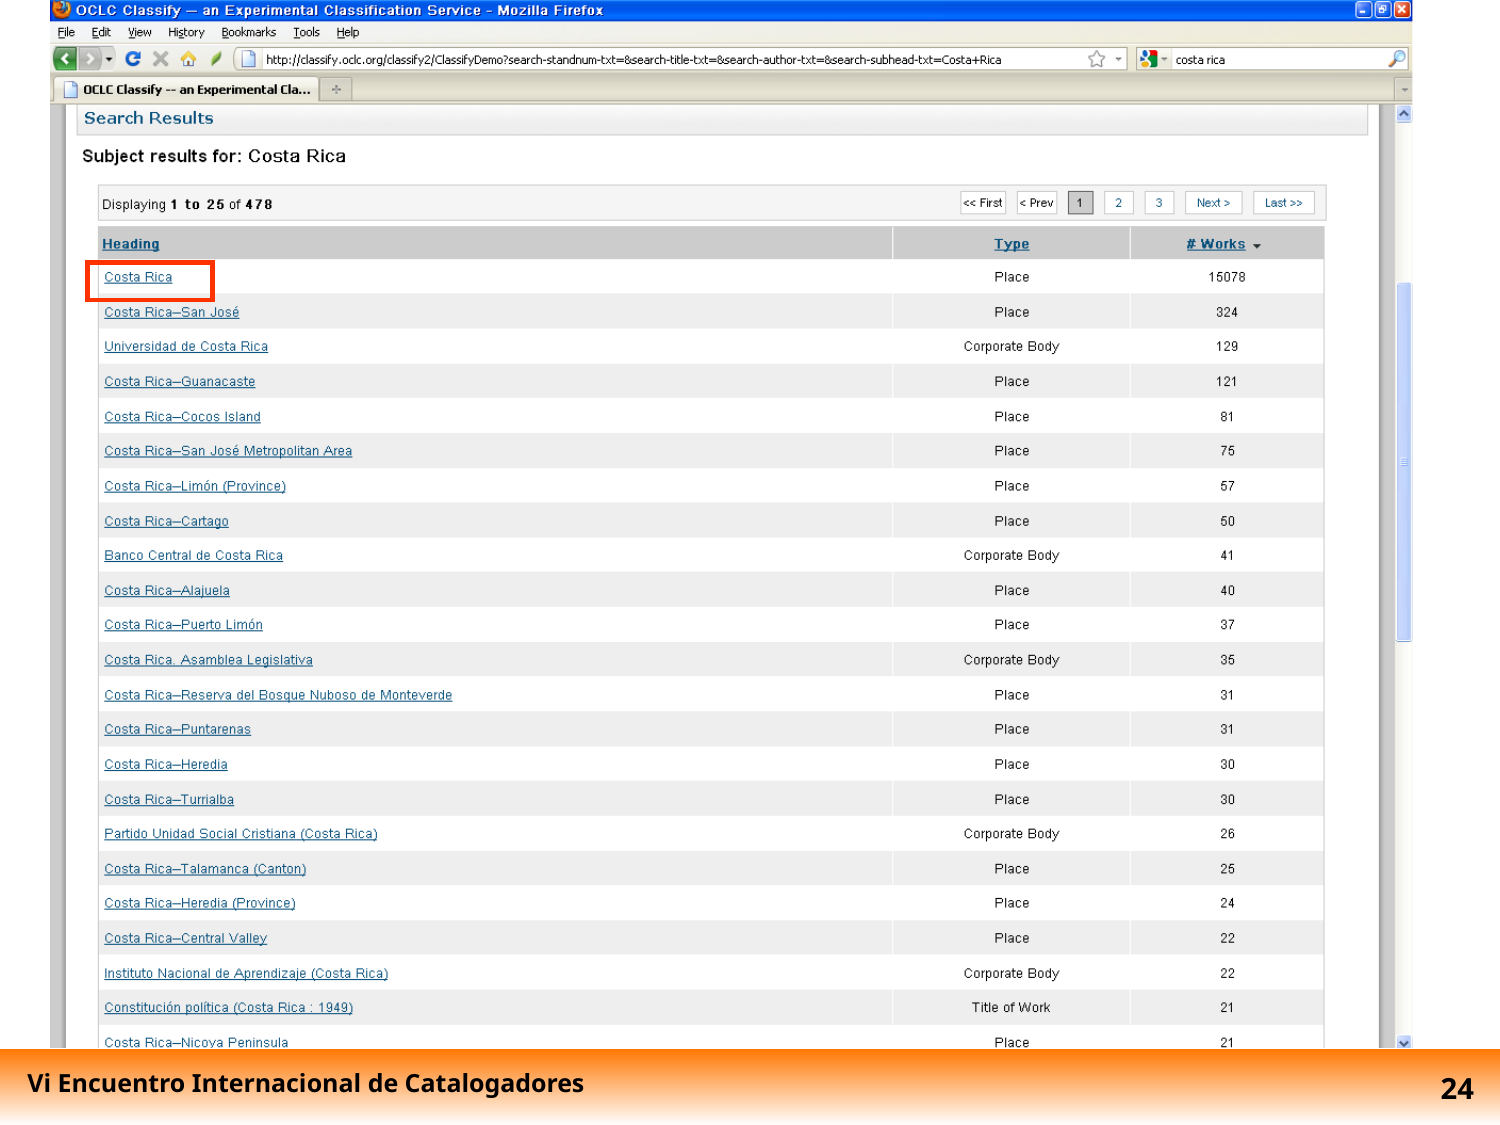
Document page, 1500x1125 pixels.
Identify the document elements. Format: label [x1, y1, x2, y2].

picture [49, 0, 1413, 1048]
